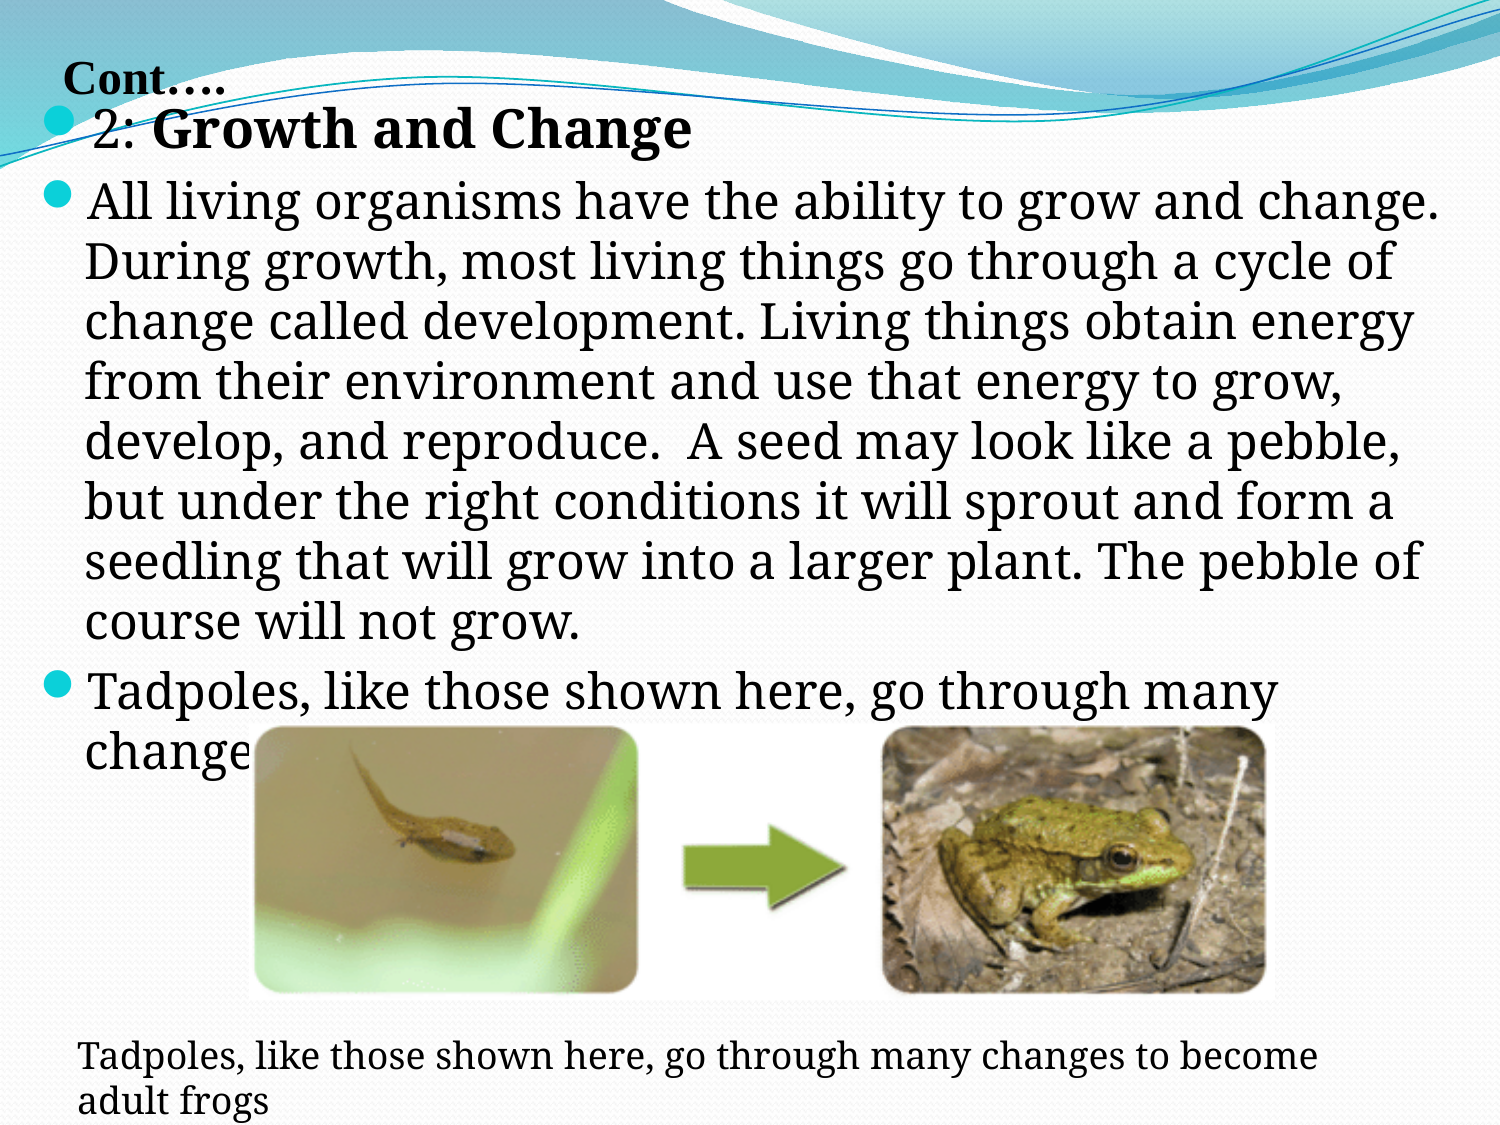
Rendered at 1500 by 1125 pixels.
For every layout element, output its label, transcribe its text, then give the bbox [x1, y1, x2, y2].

list 2: Growth and Change All living organisms have the ability to grow and change. During growth, most living things go through a cycle of change called development. Living things obtain energy from their environment and use that energy to grow, develop, and reproduce. A seed may look like a pebble, but under the right conditions it will sprout and form a seedling that will grow into a larger plant. The pebble of course will not grow. Tadpoles, like those shown here, go through many changes to become adult frogs [24, 87, 1463, 1125]
title Cont…. [62, 37, 1413, 87]
picture [249, 724, 1276, 1001]
text_box Tadpoles, like those shown here, go through many changes to become adult frogs [62, 1024, 1400, 1125]
